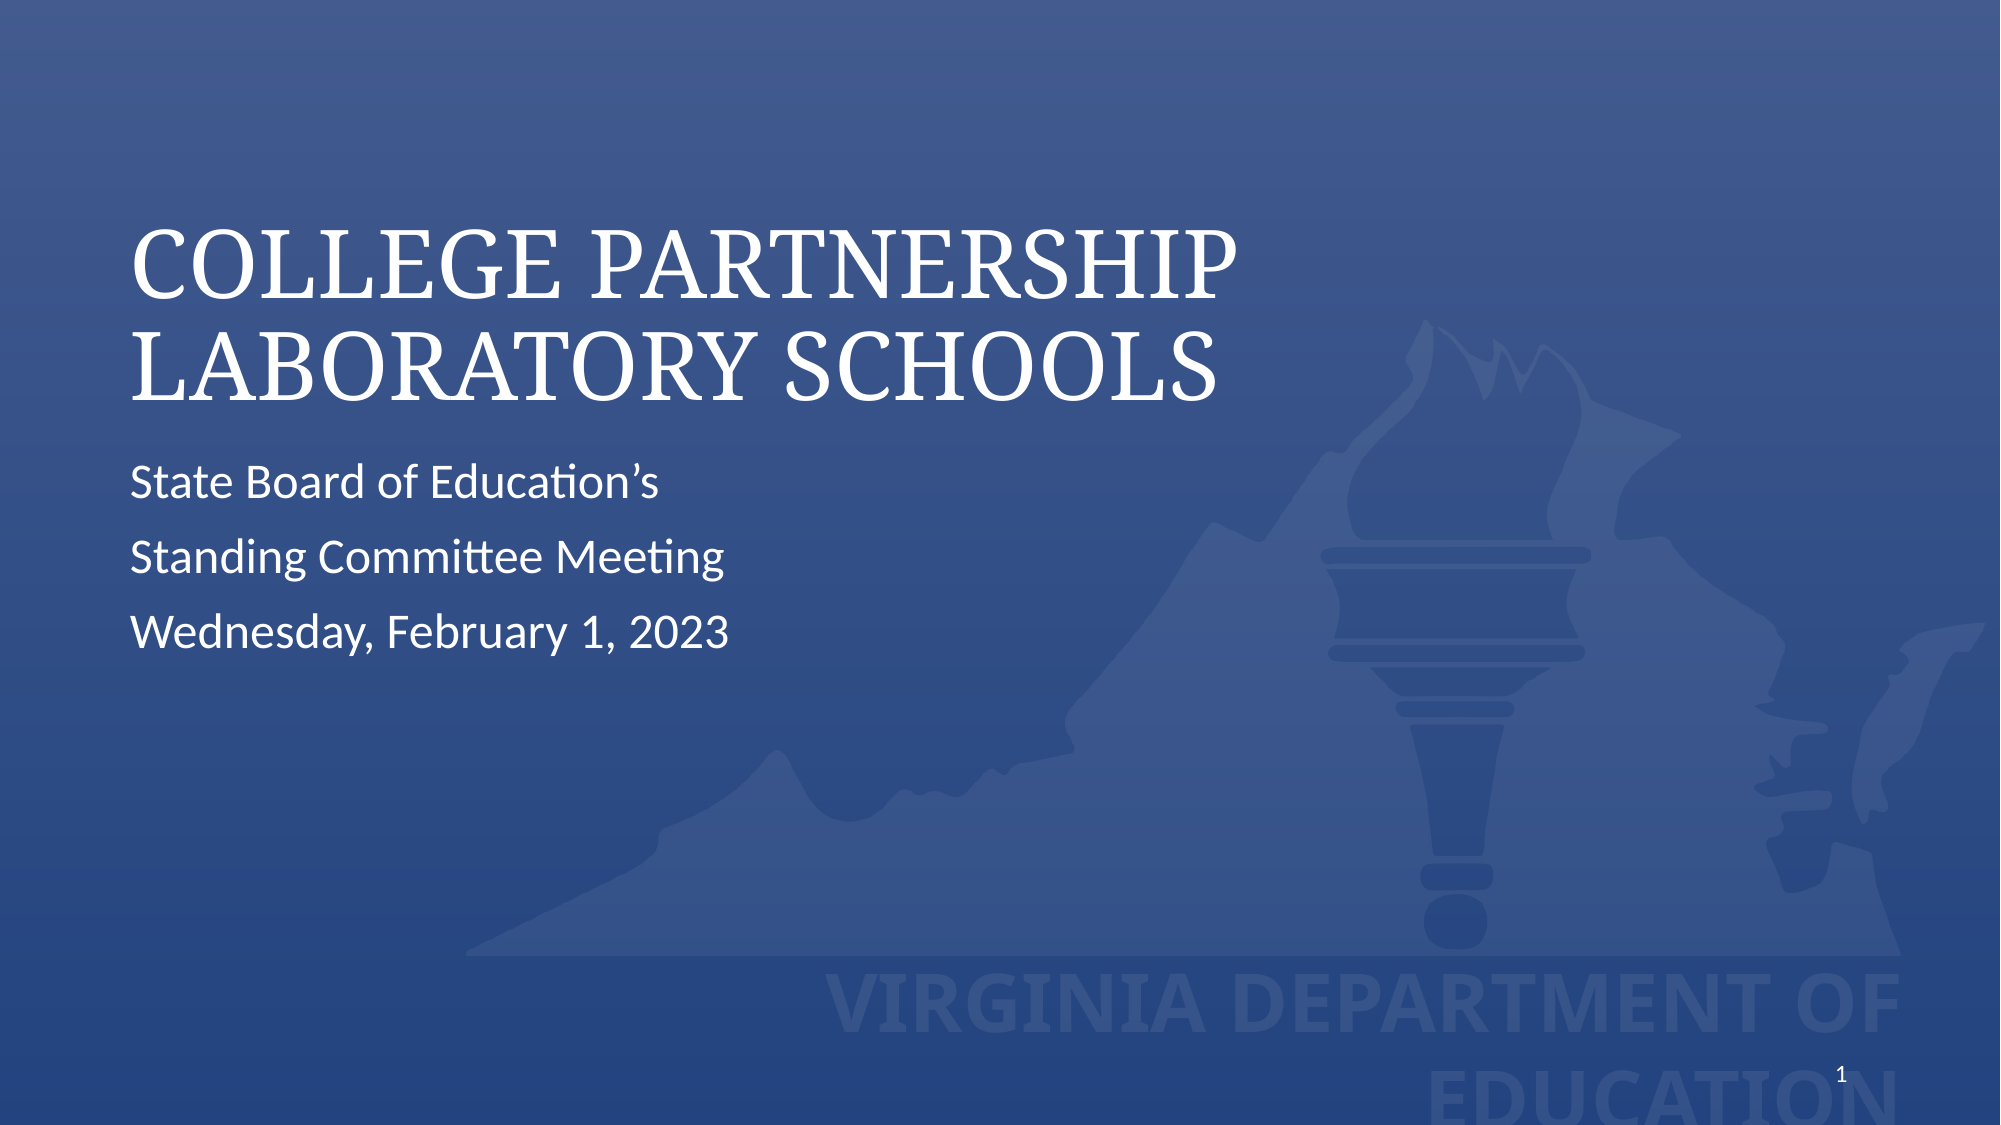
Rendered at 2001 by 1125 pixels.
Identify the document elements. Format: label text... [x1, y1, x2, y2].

slide_number 1 [1412, 1042, 1863, 1103]
subtitle State Board of Education’s Standing Committee Meeting Wednesday, February 1, 2023 [114, 448, 1113, 720]
title College Partnership Laboratory Schools [114, 37, 1283, 429]
